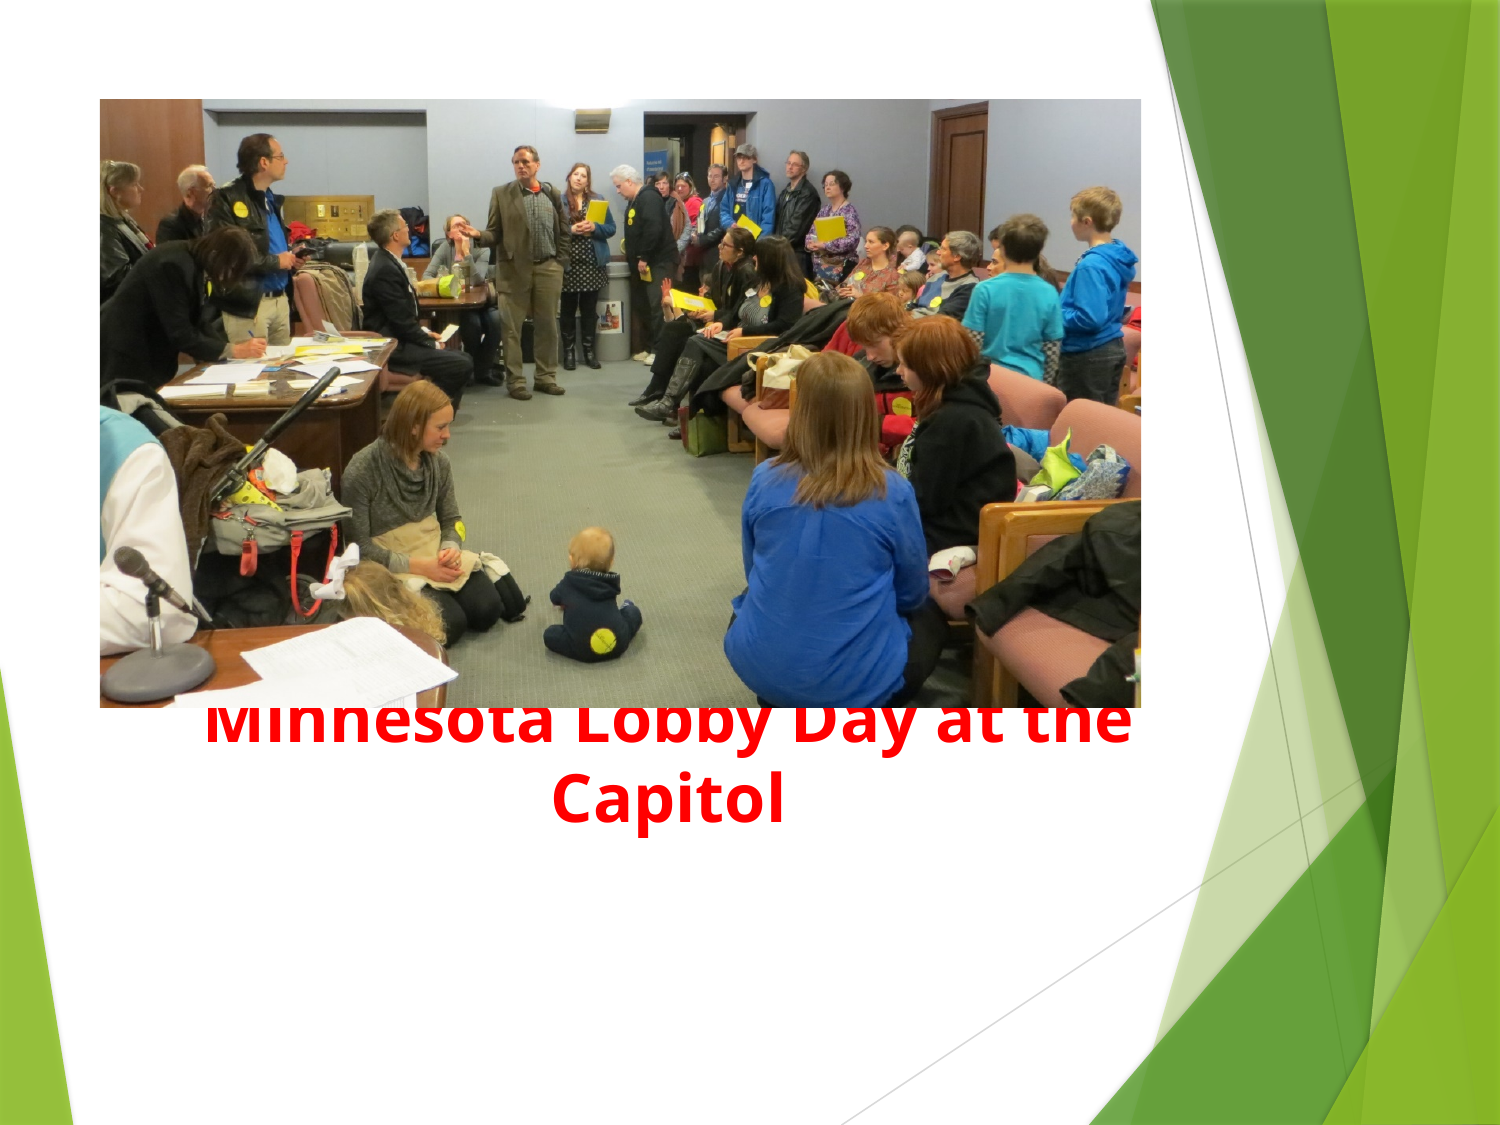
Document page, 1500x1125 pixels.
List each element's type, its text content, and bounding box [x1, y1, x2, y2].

picture [99, 99, 1142, 708]
title Minnesota Lobby Day at the Capitol [75, 750, 1263, 843]
